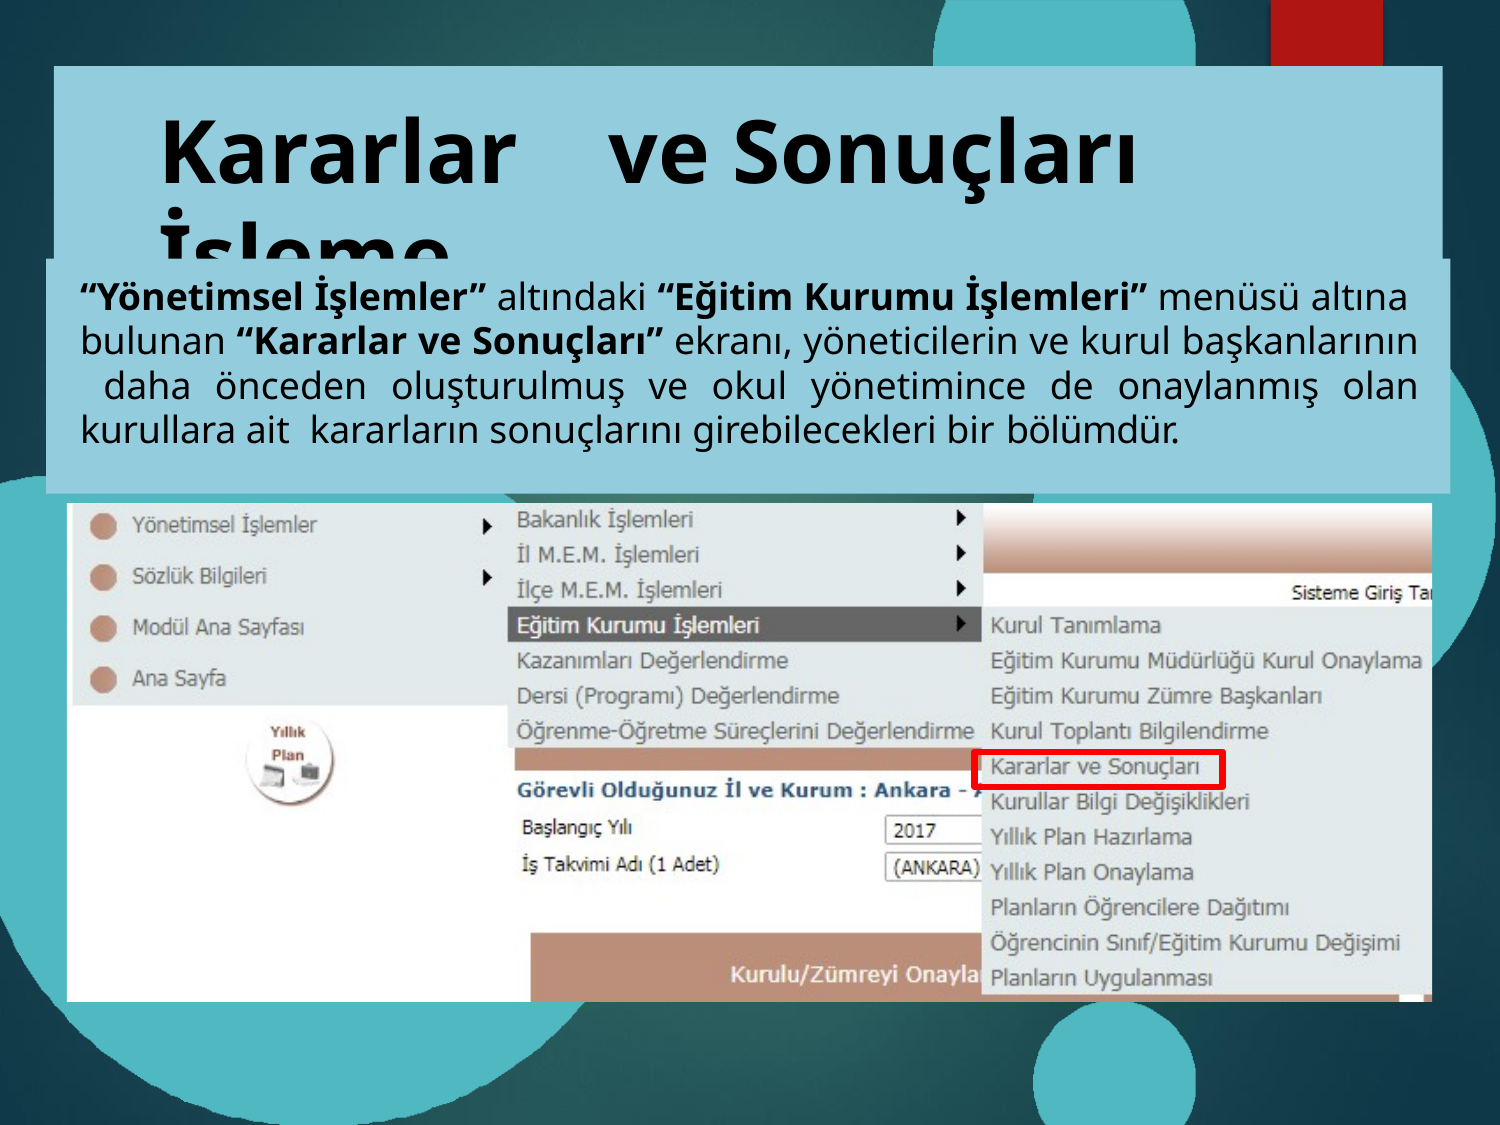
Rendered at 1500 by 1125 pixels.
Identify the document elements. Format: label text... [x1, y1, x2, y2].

text_box “Yönetimsel İşlemler” altındaki “Eğitim Kurumu İşlemleri” menüsü altına bulunan “Kararlar ve Sonuçları” ekranı, yöneticilerin ve kurul başkanlarının daha önceden oluşturulmuş ve okul yönetimince de onaylanmış olan kurullara ait kararların sonuçlarını girebilecekleri bir bölümdür. [77, 272, 1420, 453]
text_box [66, 503, 1433, 1002]
title Kararlar ve Sonuçları İşleme [156, 93, 1341, 258]
text_box [53, 66, 1443, 258]
text_box [46, 258, 1451, 494]
picture [0, 0, 1500, 1125]
text_box [974, 751, 1223, 788]
text_box [1270, 0, 1384, 66]
